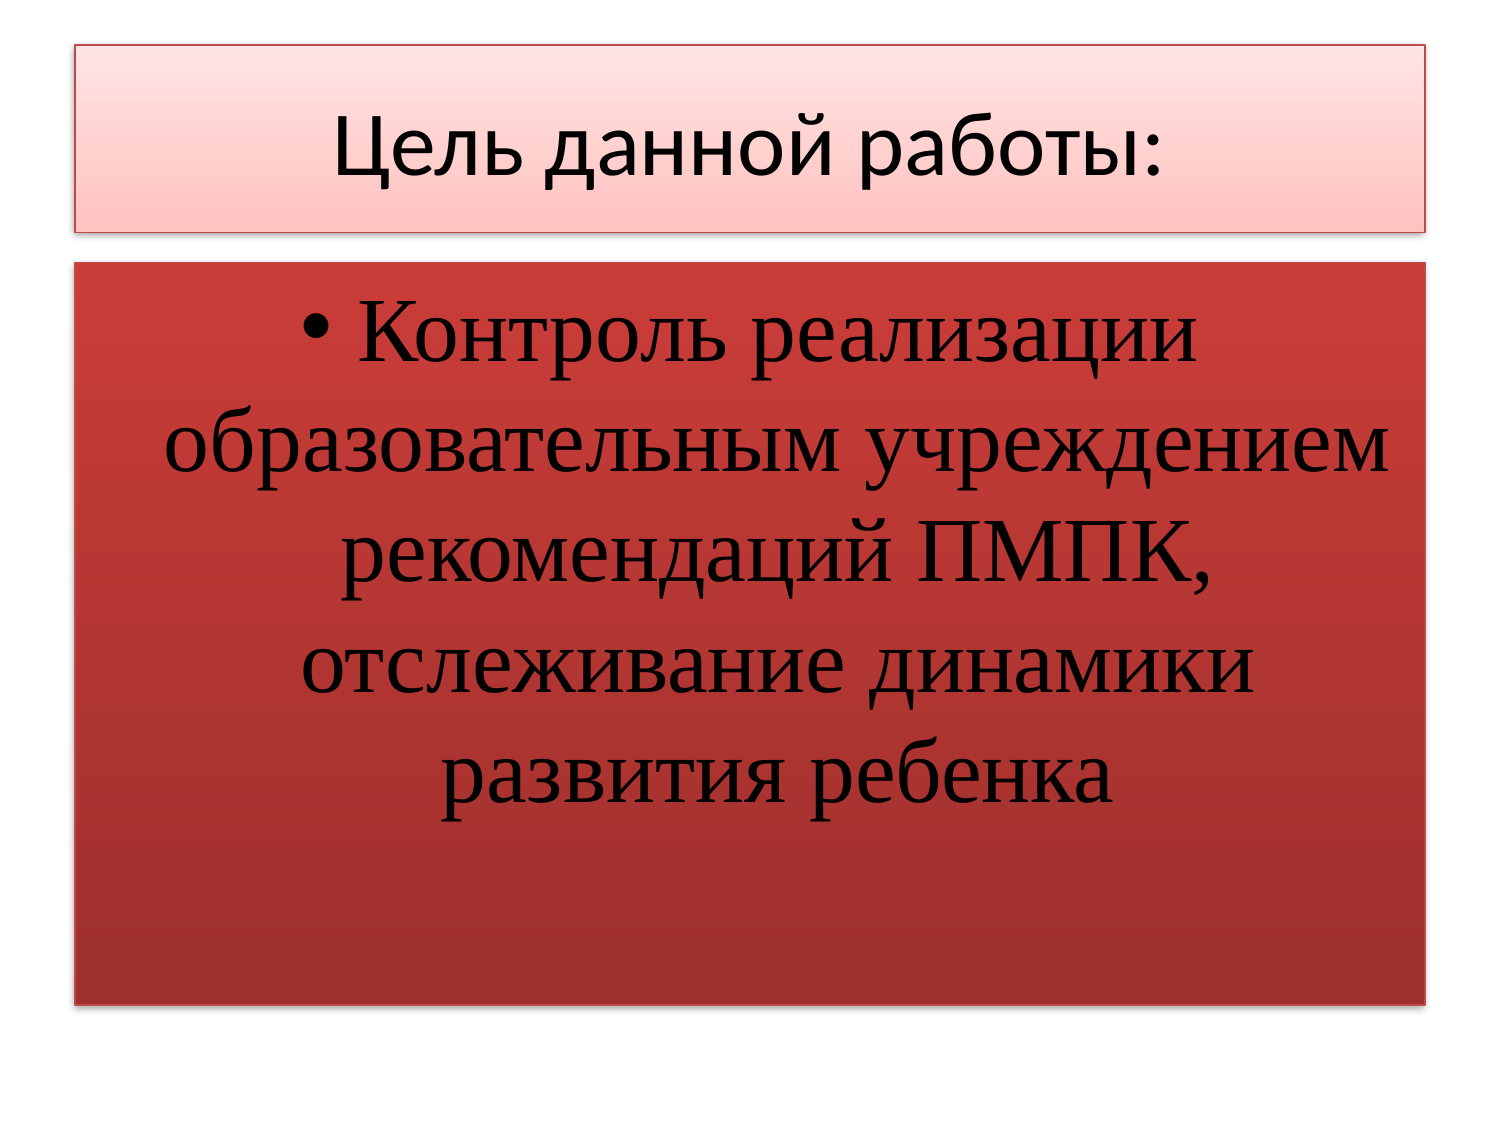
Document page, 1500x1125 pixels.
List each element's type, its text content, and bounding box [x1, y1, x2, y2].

title Цель данной работы: [74, 44, 1426, 233]
list Контроль реализации образовательным учреждением рекомендаций ПМПК, отслеживание динамики развития ребенка [74, 262, 1426, 1006]
